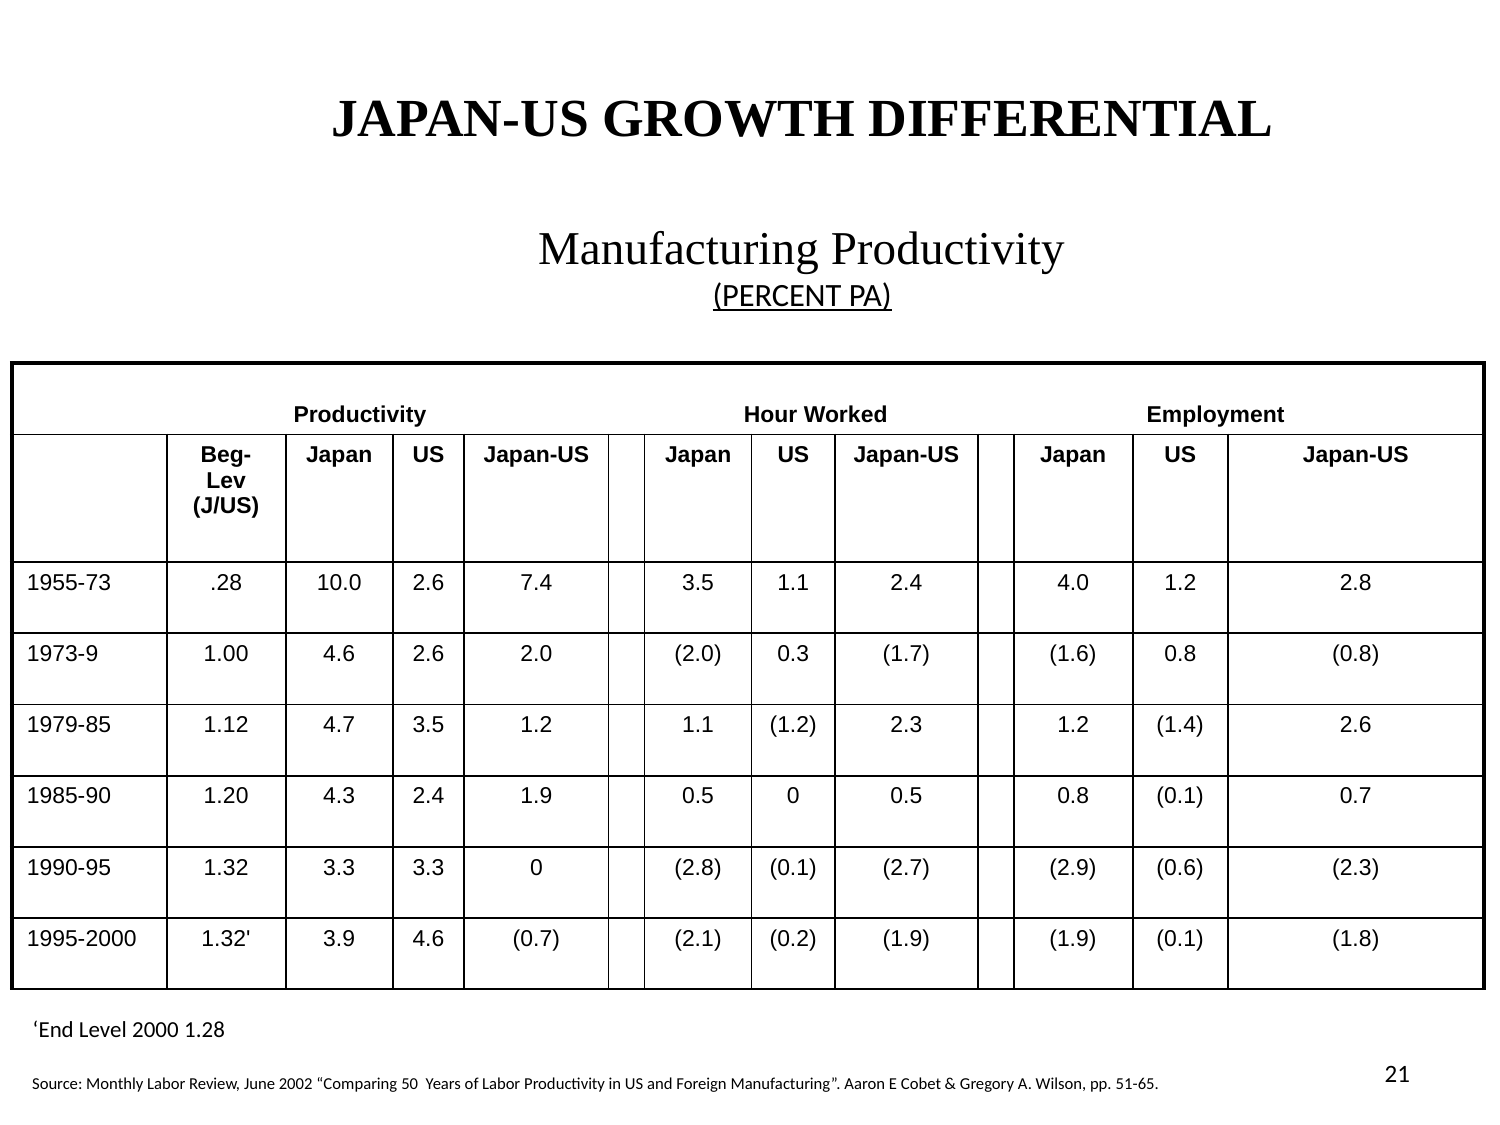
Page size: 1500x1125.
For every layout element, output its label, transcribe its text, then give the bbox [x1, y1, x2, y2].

table_cell 1.2 [1015, 705, 1132, 775]
table_cell [609, 777, 644, 846]
table_cell 2.8 [1229, 563, 1482, 632]
table_cell 1985-90 [14, 777, 166, 846]
table_cell 1.12 [168, 705, 285, 775]
table_cell [609, 919, 644, 988]
table_cell [979, 919, 1013, 988]
table_cell 0.7 [1229, 777, 1482, 846]
table_cell Beg-Lev (J/US) [168, 435, 285, 561]
table_cell [609, 435, 644, 561]
table_cell 3.5 [645, 563, 751, 632]
table_cell (1.6) [1015, 634, 1132, 704]
table_cell (1.7) [836, 634, 977, 704]
table_cell US [1134, 435, 1227, 561]
table_cell 4.7 [287, 705, 392, 775]
table_cell 3.5 [394, 705, 463, 775]
table_cell (1.4) [1134, 705, 1227, 775]
table_cell (2.8) [645, 848, 751, 917]
table_cell [979, 634, 1013, 704]
table_cell 0 [465, 848, 608, 917]
table_cell [14, 435, 166, 561]
table_cell Japan-US [465, 435, 608, 561]
table_cell [609, 848, 644, 917]
text_box Source: Monthly Labor Review, June 2002 “Comparing 50 Years of Labor Productivity in US and Foreign Manufacturing”. Aaron E Cobet & Gregory A. Wilson, pp. 51-65. [17, 1065, 1074, 1100]
table_cell 0.8 [1015, 777, 1132, 846]
table_cell (0.6) [1134, 848, 1227, 917]
table_cell 0.5 [836, 777, 977, 846]
table_cell (2.9) [1015, 848, 1132, 917]
table_cell 2.3 [836, 705, 977, 775]
table_cell 1.00 [168, 634, 285, 704]
table_cell 1973-9 [14, 634, 166, 704]
table_cell Japan [1015, 435, 1132, 561]
table_cell 4.6 [287, 634, 392, 704]
table_cell 7.4 [465, 563, 608, 632]
table_cell [979, 563, 1013, 632]
table_cell 2.6 [1229, 705, 1482, 775]
table_cell 1995-2000 [14, 919, 166, 988]
table_cell (2.3) [1229, 848, 1482, 917]
table_cell 10.0 [287, 563, 392, 632]
table_cell 4.3 [287, 777, 392, 846]
table_cell 0.5 [645, 777, 751, 846]
table_cell (0.7) [465, 919, 608, 988]
title JAPAN-US GROWTH DIFFERENTIAL Manufacturing Productivity (PERCENT PA) [197, 75, 1408, 322]
table_cell 1.1 [645, 705, 751, 775]
table_cell Japan [645, 435, 751, 561]
table_cell (0.1) [1134, 919, 1227, 988]
table_cell 2.0 [465, 634, 608, 704]
table_cell (0.1) [752, 848, 834, 917]
table_cell (2.7) [836, 848, 977, 917]
table_cell (0.1) [1134, 777, 1227, 846]
table_cell 3.3 [394, 848, 463, 917]
table_cell 1990-95 [14, 848, 166, 917]
table_cell 3.9 [287, 919, 392, 988]
table_header Productivity Hour Worked Employment [14, 365, 1482, 434]
table_cell [979, 705, 1013, 775]
table_cell (2.0) [645, 634, 751, 704]
table_cell [979, 848, 1013, 917]
table_cell 0 [752, 777, 834, 846]
table_cell [979, 777, 1013, 846]
table_cell Japan-US [836, 435, 977, 561]
table_cell US [752, 435, 834, 561]
table_cell 2.4 [836, 563, 977, 632]
table_cell 4.0 [1015, 563, 1132, 632]
table_cell 1.2 [1134, 563, 1227, 632]
table_cell (1.8) [1229, 919, 1482, 988]
slide_number 21 [1074, 1042, 1425, 1103]
table_cell 2.4 [394, 777, 463, 846]
table_cell [609, 563, 644, 632]
table_cell 2.6 [394, 634, 463, 704]
table_cell 1.32' [168, 919, 285, 988]
table_cell 1.1 [752, 563, 834, 632]
table_cell 1955-73 [14, 563, 166, 632]
table_cell 4.6 [394, 919, 463, 988]
table_cell 1979-85 [14, 705, 166, 775]
table_cell 1.9 [465, 777, 608, 846]
table_cell [609, 705, 644, 775]
table_cell US [394, 435, 463, 561]
table_cell 1.2 [465, 705, 608, 775]
table_cell (1.2) [752, 705, 834, 775]
table_cell Japan [287, 435, 392, 561]
table_cell 3.3 [287, 848, 392, 917]
table_cell 1.20 [168, 777, 285, 846]
table_cell 1.32 [168, 848, 285, 917]
table_cell Japan-US [1229, 435, 1482, 561]
text_box ‘End Level 2000 1.28 [18, 1007, 240, 1049]
table_cell .28 [168, 563, 285, 632]
table_cell 2.6 [394, 563, 463, 632]
table_cell (0.2) [752, 919, 834, 988]
table_cell (1.9) [836, 919, 977, 988]
table_cell [979, 435, 1013, 561]
table_cell 0.3 [752, 634, 834, 704]
table_cell (1.9) [1015, 919, 1132, 988]
table_cell (2.1) [645, 919, 751, 988]
table_cell (0.8) [1229, 634, 1482, 704]
table_cell [609, 634, 644, 704]
table_cell 0.8 [1134, 634, 1227, 704]
